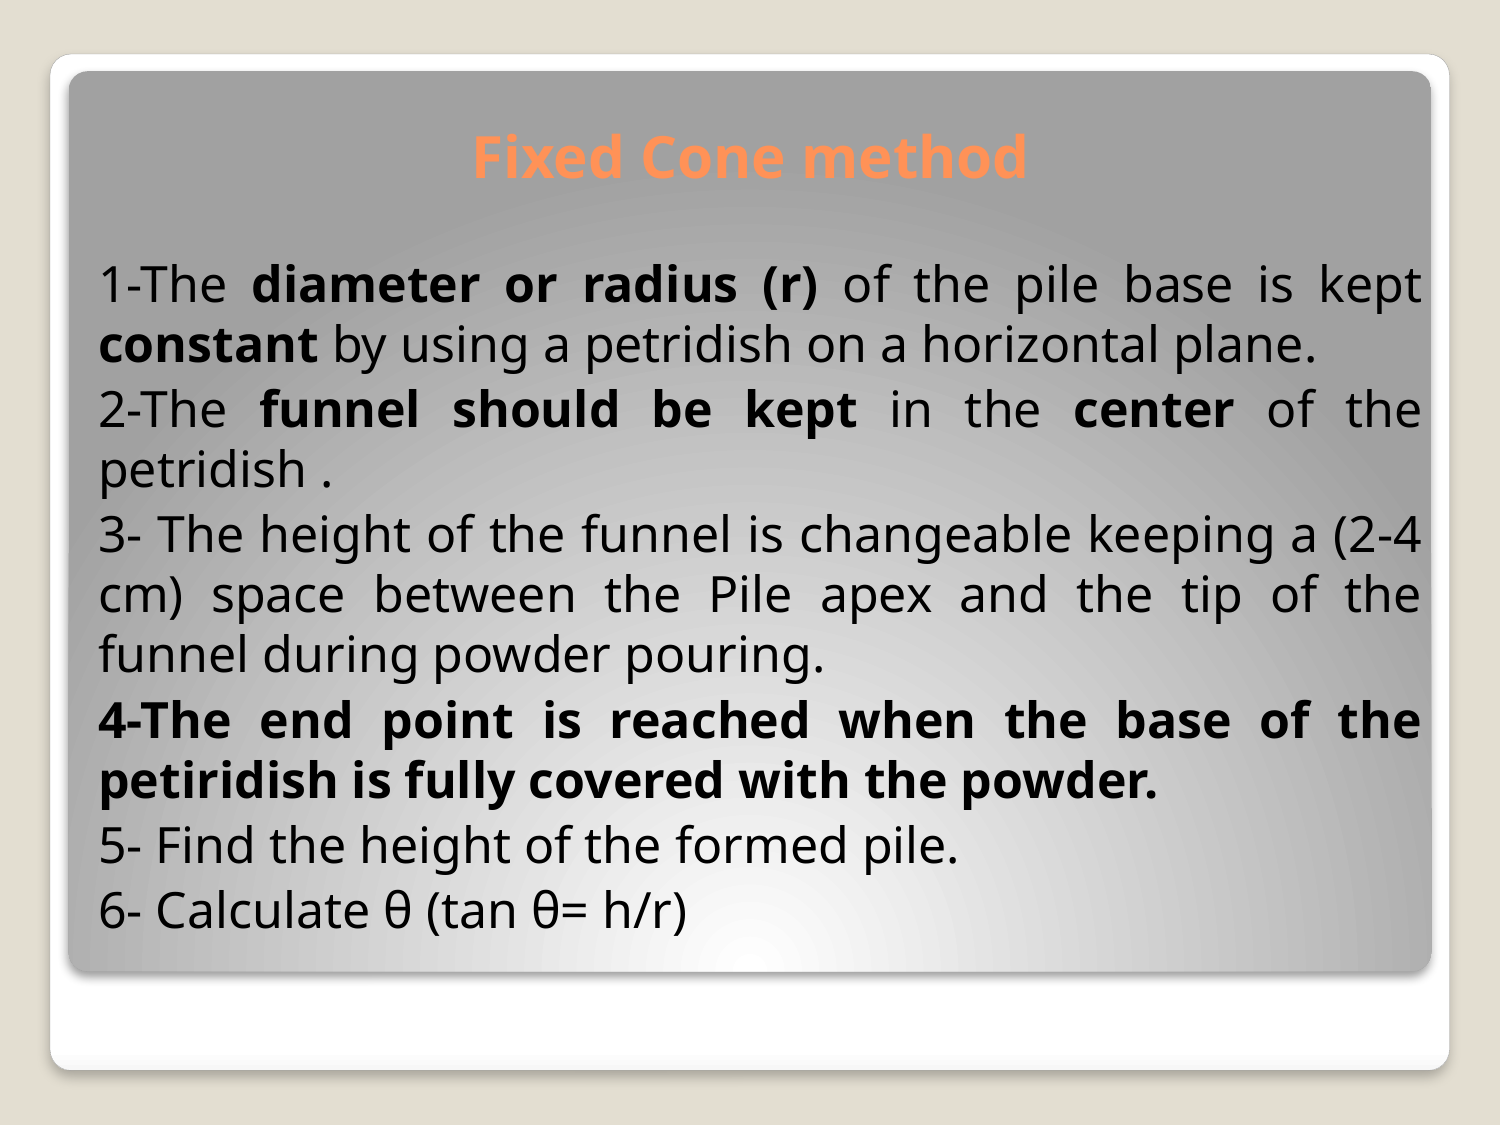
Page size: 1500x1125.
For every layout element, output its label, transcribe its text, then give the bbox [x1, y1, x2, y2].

title Fixed Cone method [75, 62, 1411, 198]
list 1-The diameter or radius (r) of the pile base is kept constant by using a petridish on a horizontal plane. 2-The funnel should be kept in the center of the petridish . 3- The height of the funnel is changeable keeping a (2-4 cm) space between the Pile apex and the tip of the funnel during powder pouring. 4-The end point is reached when the base of the petiridish is fully covered with the powder. 5- Find the height of the formed pile. 6- Calculate θ (tan θ= h/r) [68, 237, 1438, 1050]
